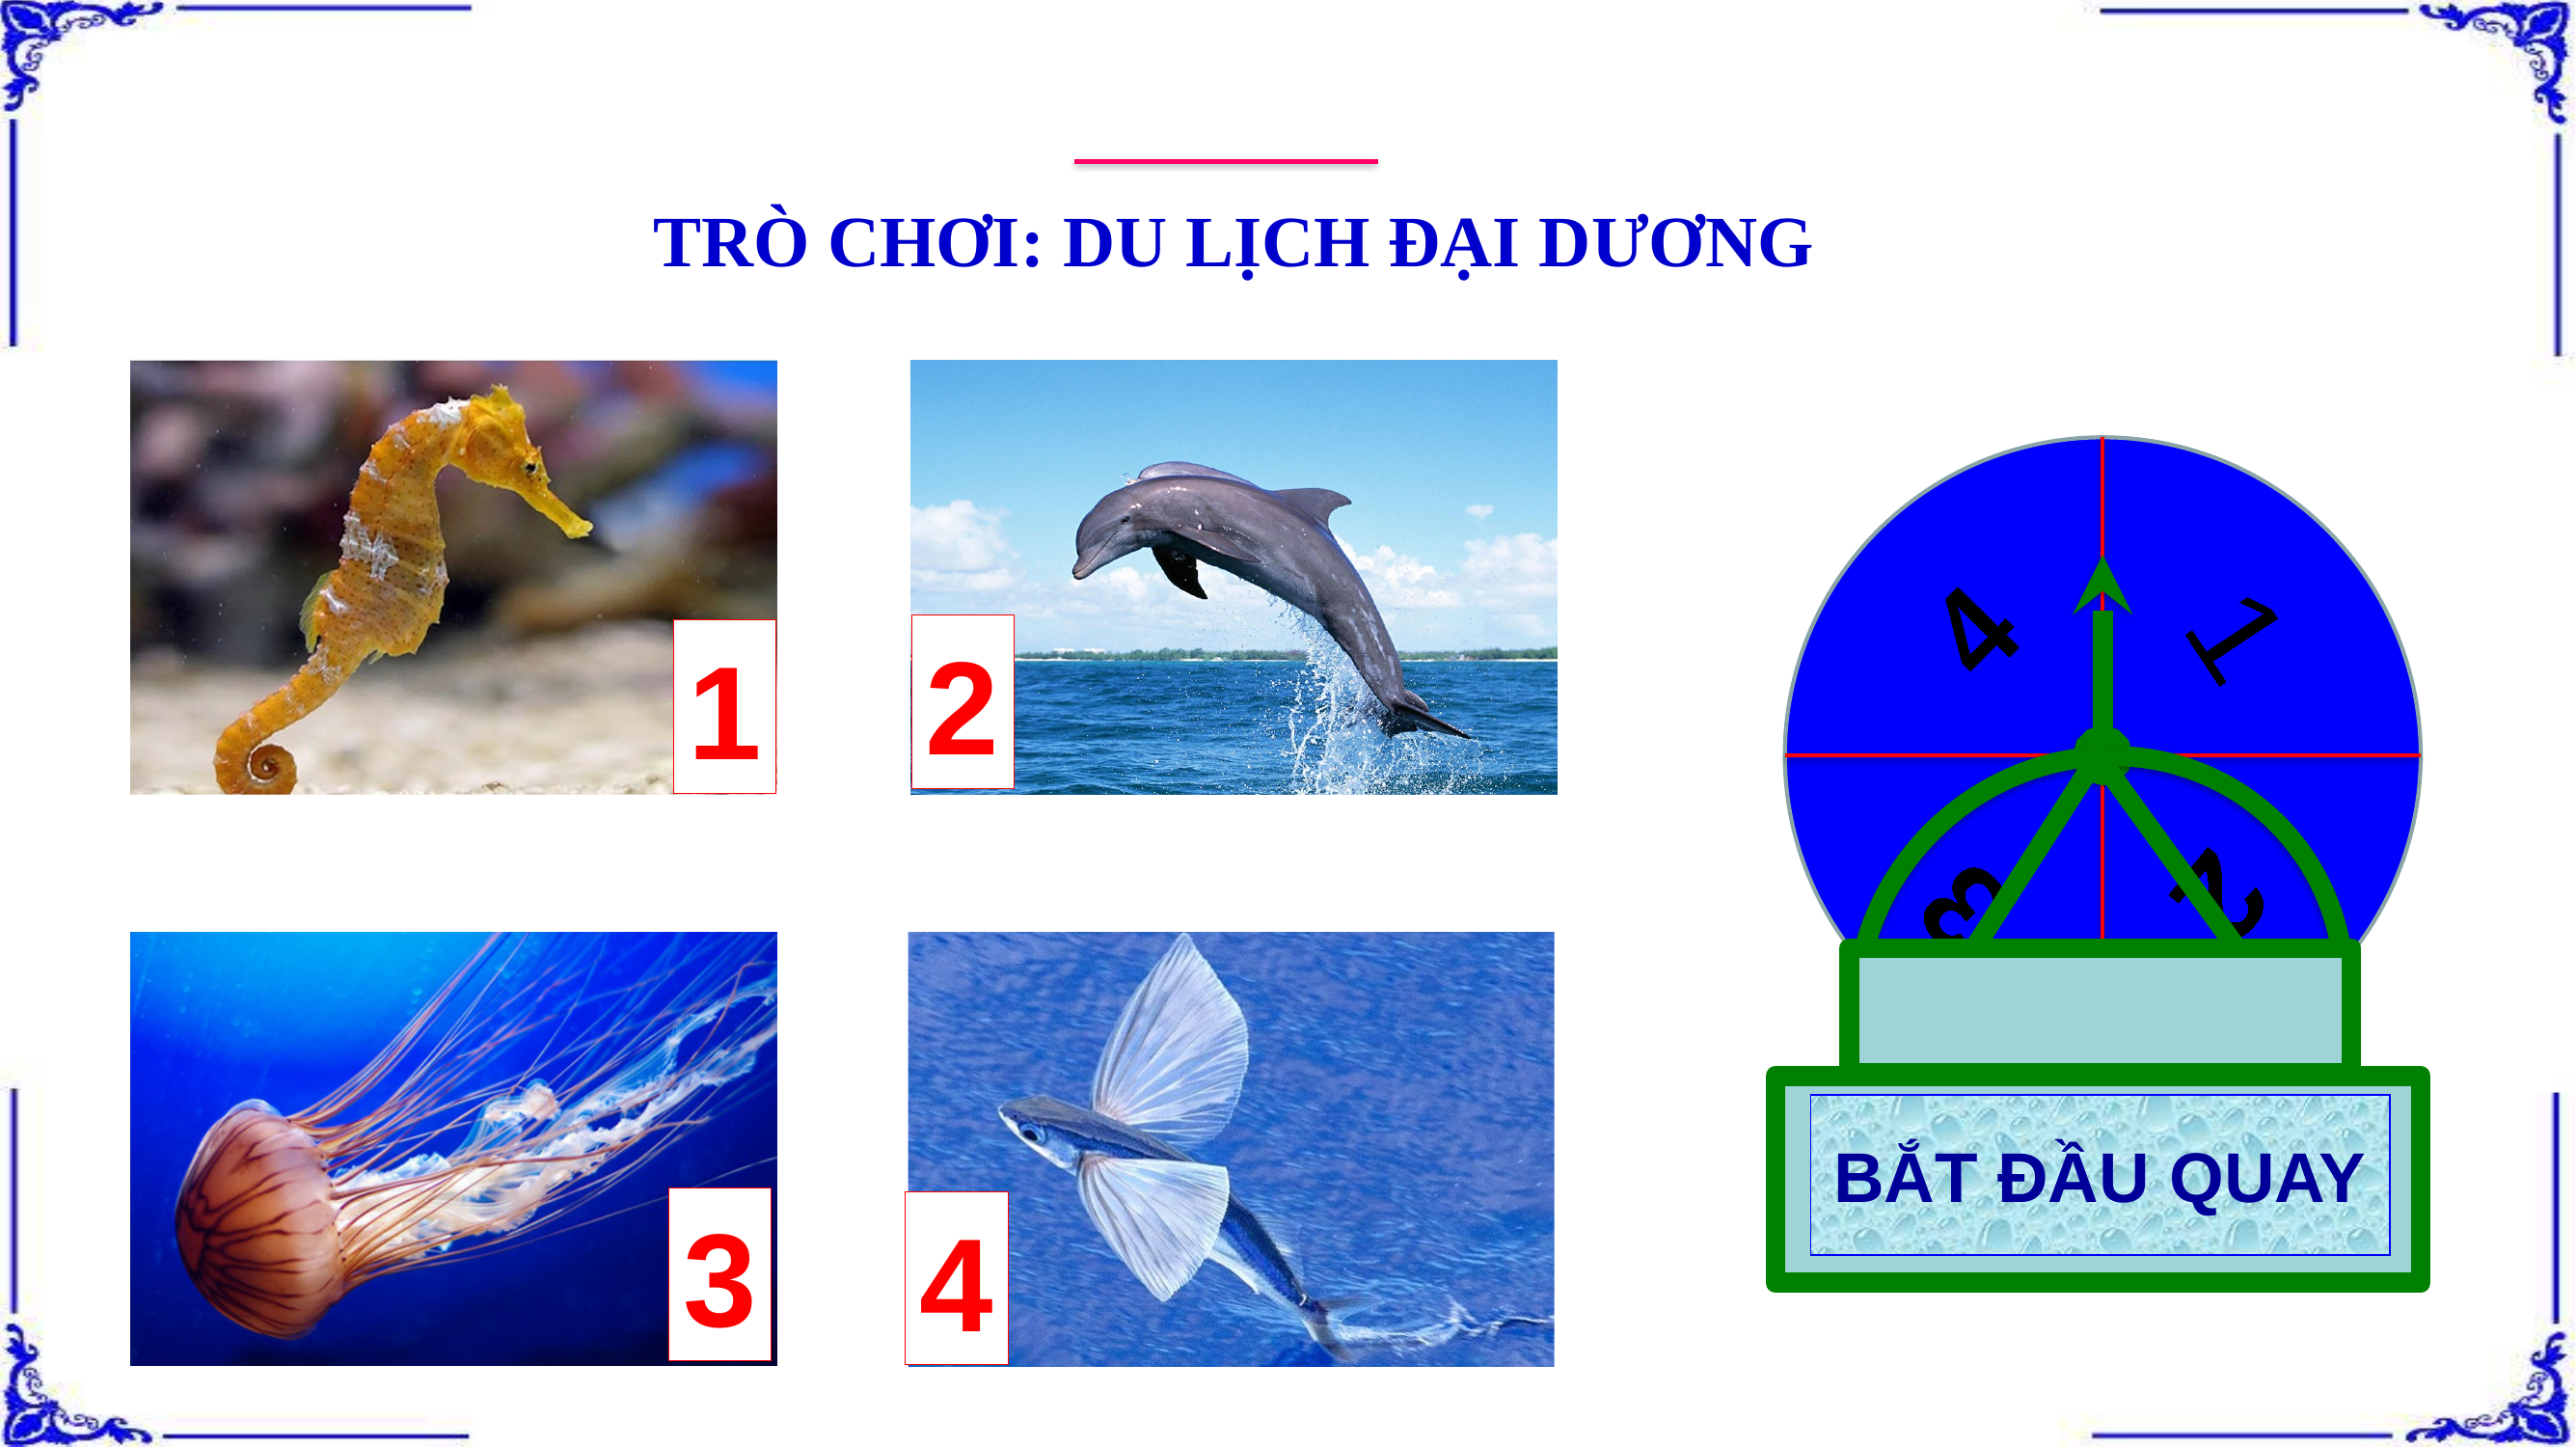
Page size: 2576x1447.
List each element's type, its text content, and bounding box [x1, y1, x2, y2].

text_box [129, 360, 777, 796]
text_box [1774, 1074, 2423, 1285]
text_box BẮT ĐẦU QUAY [1810, 1094, 2390, 1255]
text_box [730, 6, 1379, 168]
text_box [905, 931, 1555, 1368]
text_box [1784, 437, 2422, 1074]
text_box TRÒ CHƠI: DU LỊCH ĐẠI DƯƠNG [638, 186, 1830, 288]
picture [0, 0, 2576, 1447]
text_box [1973, 754, 2085, 949]
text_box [910, 360, 1558, 796]
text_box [2090, 746, 2239, 951]
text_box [129, 931, 777, 1366]
